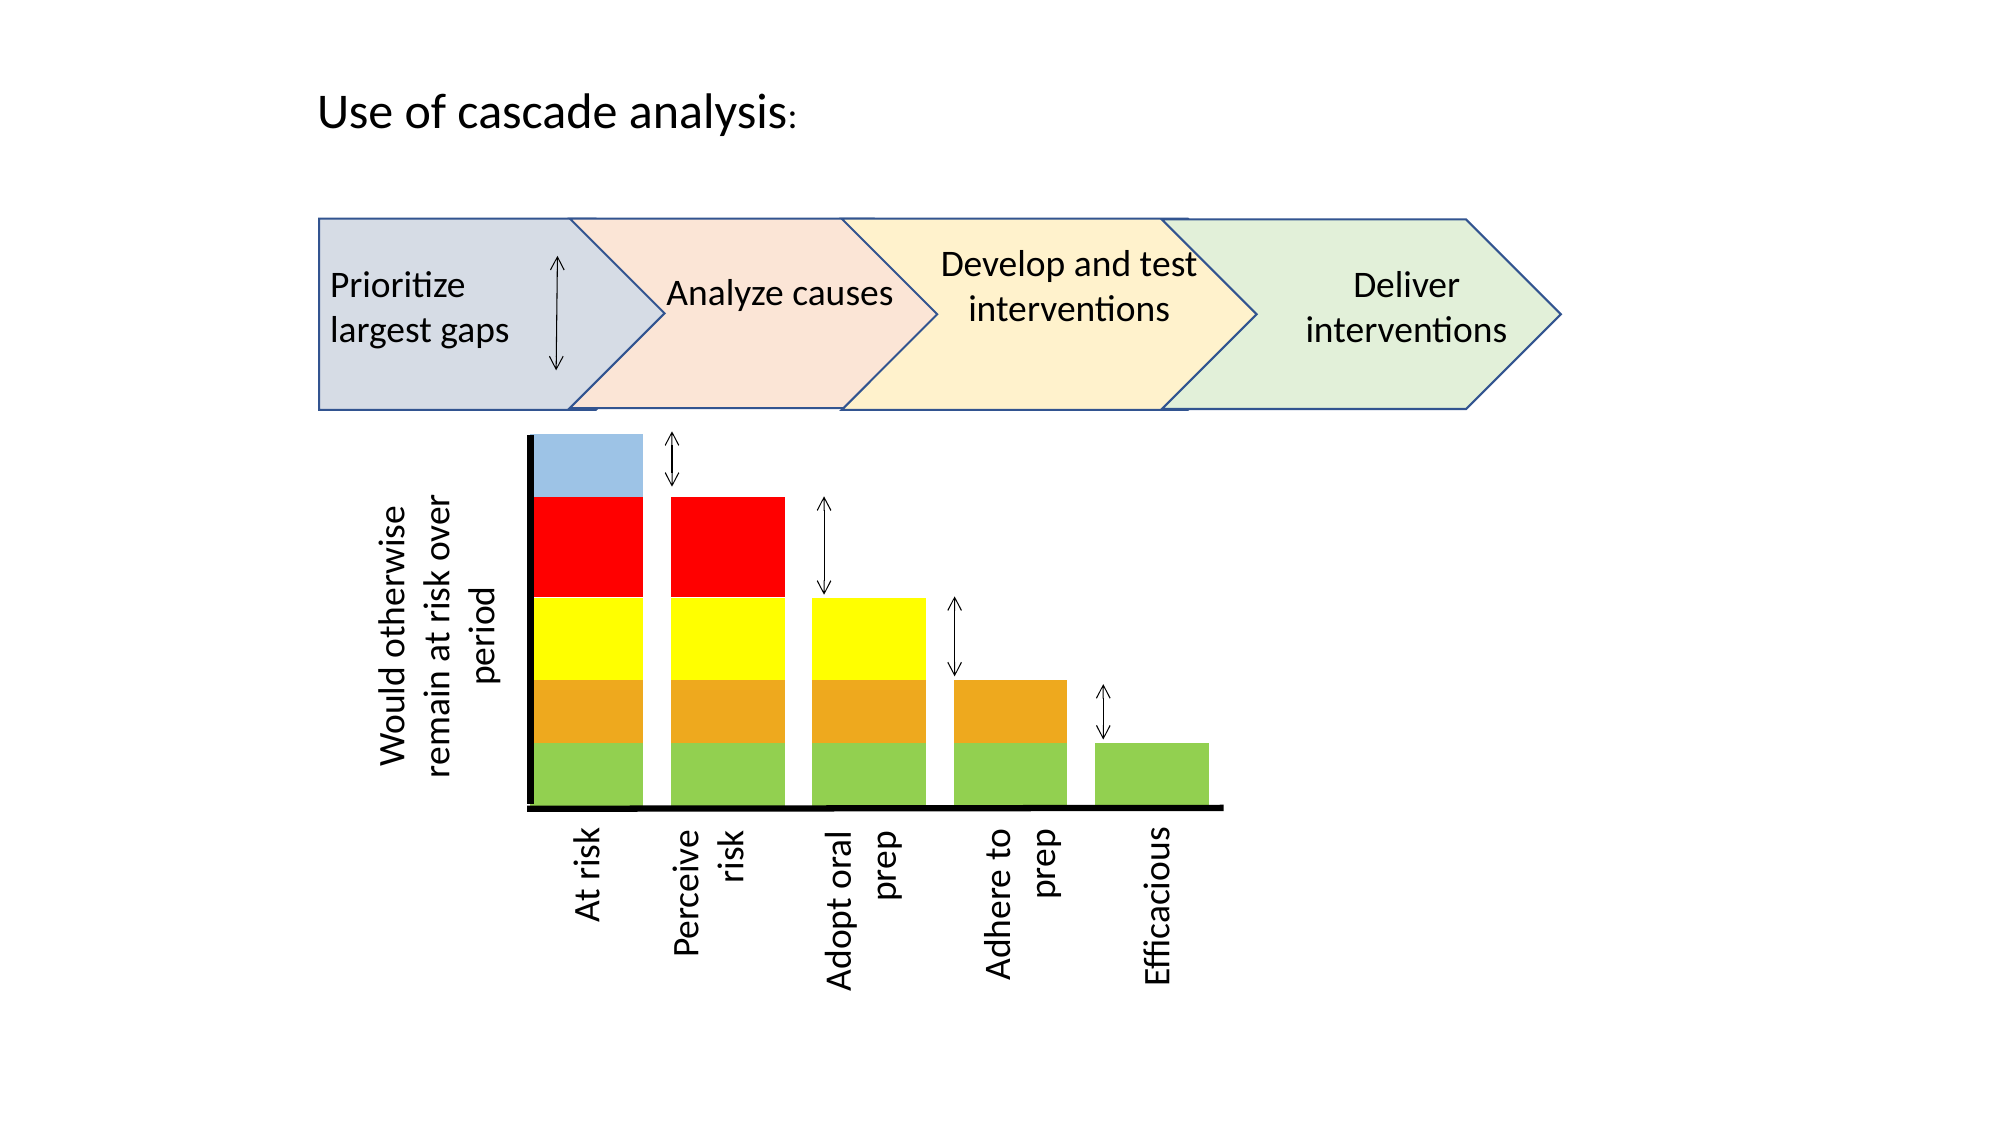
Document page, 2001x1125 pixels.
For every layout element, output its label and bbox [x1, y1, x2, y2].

text_box [299, 70, 1561, 1039]
